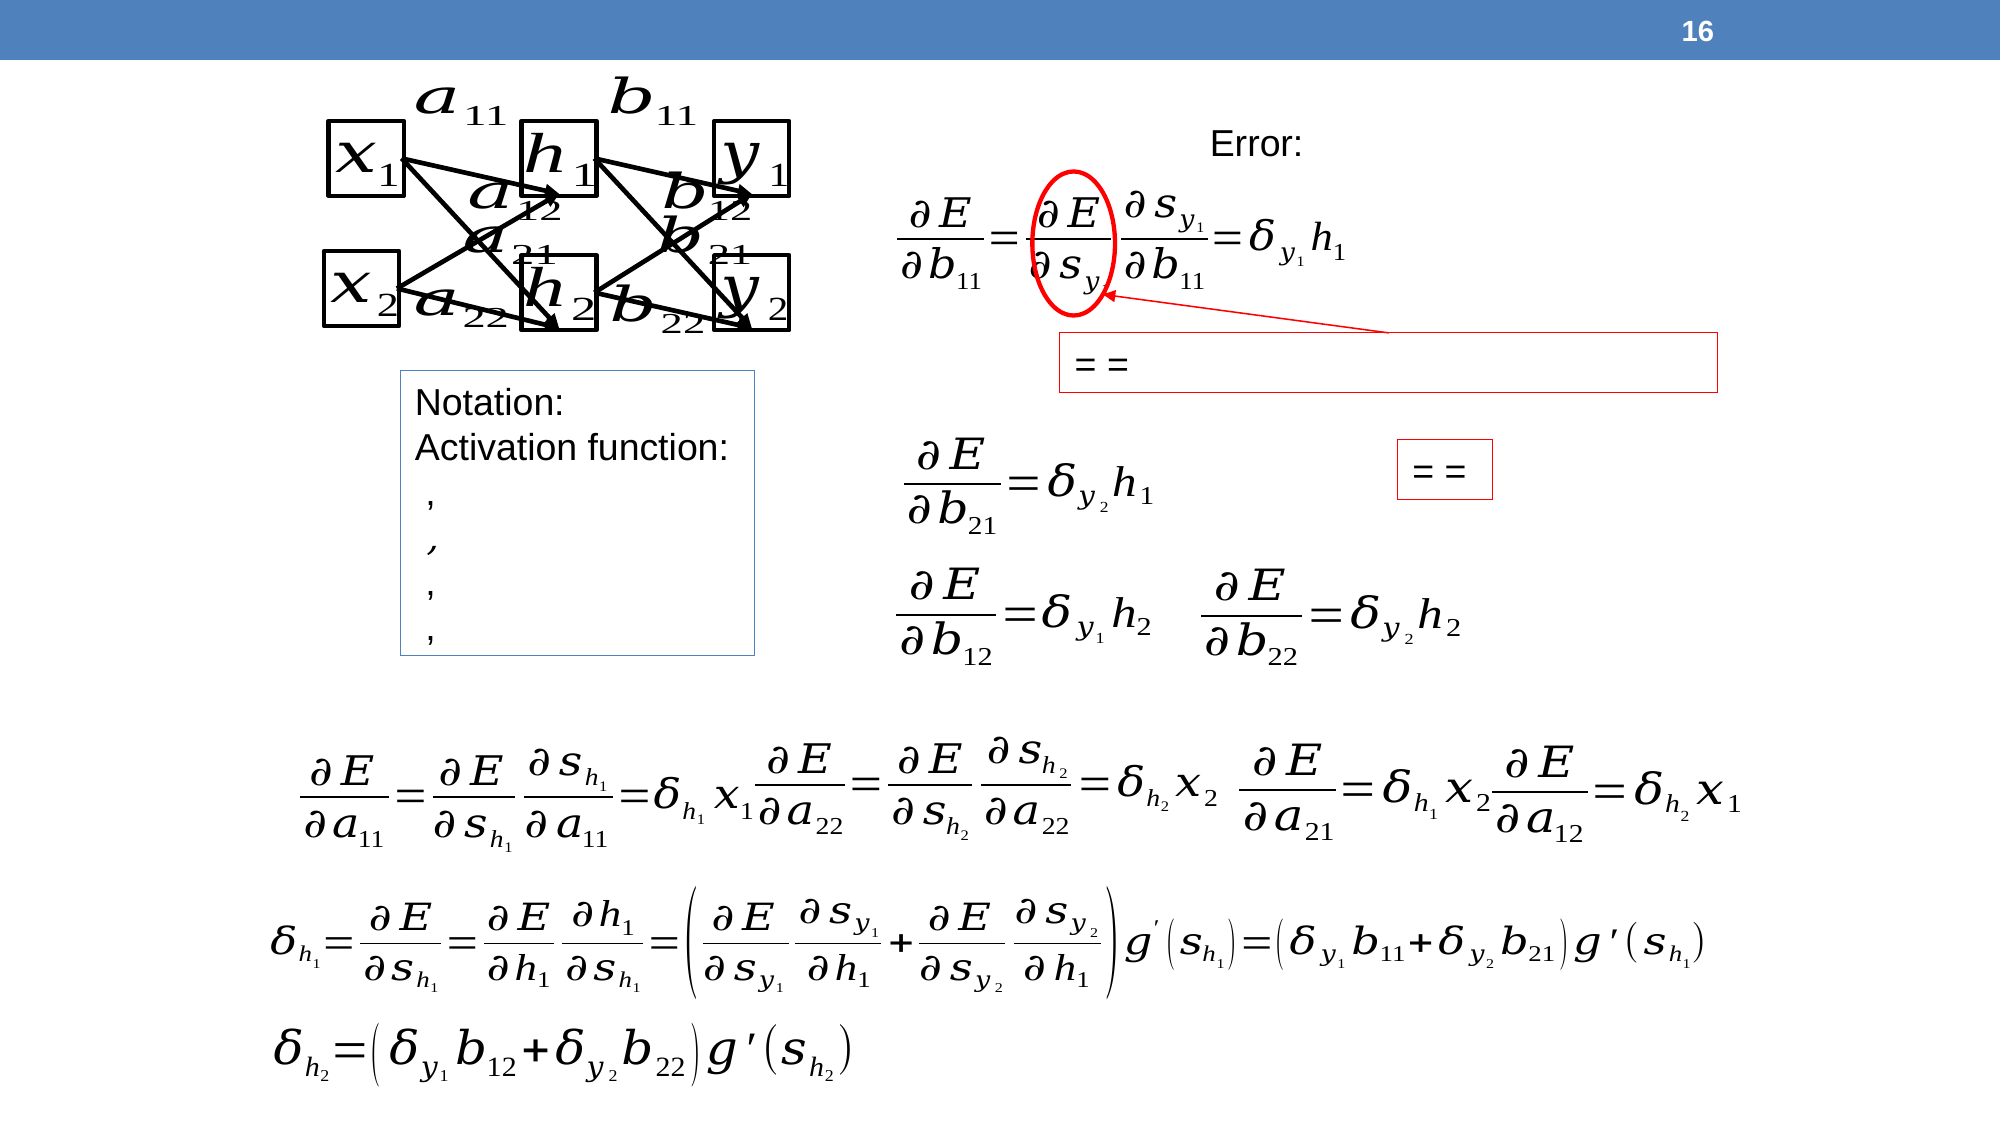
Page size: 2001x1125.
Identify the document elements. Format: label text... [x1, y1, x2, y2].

text_box [1030, 169, 1118, 318]
slide_number 16 [1666, 3, 1900, 57]
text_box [1102, 294, 1389, 334]
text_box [594, 158, 717, 293]
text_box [396, 158, 524, 289]
